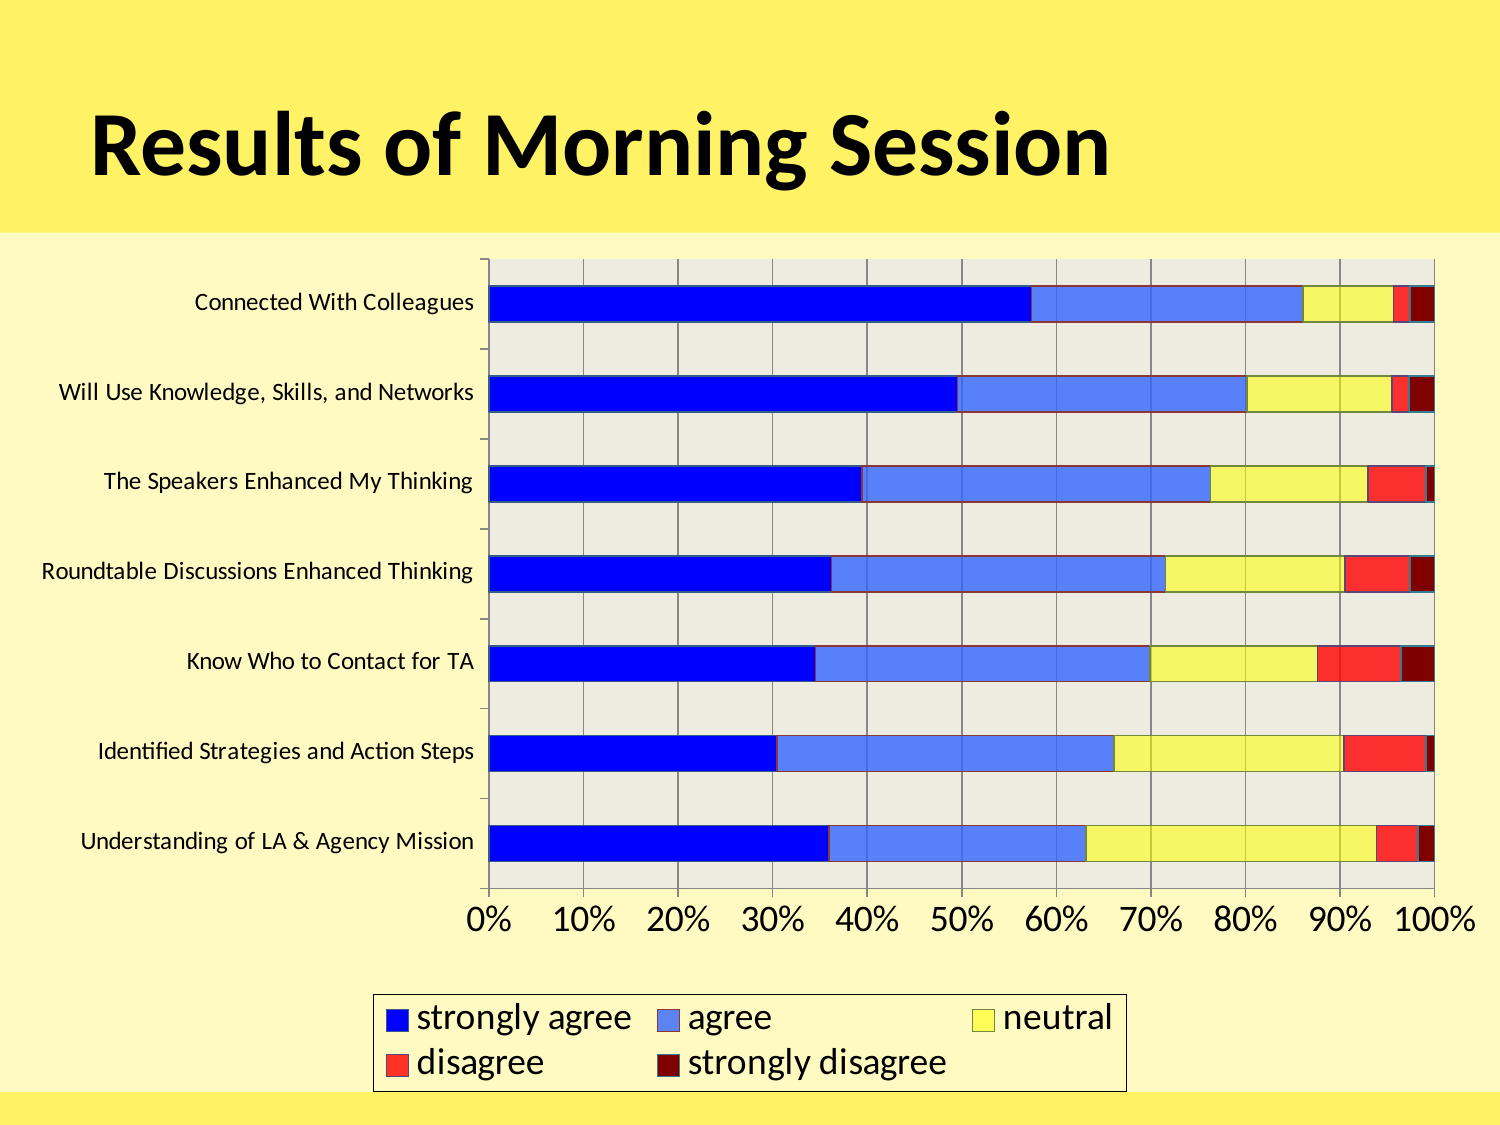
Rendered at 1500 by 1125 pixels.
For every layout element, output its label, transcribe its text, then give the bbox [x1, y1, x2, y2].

chart [0, 232, 1500, 1093]
title Results of Morning Session [75, 45, 1425, 229]
